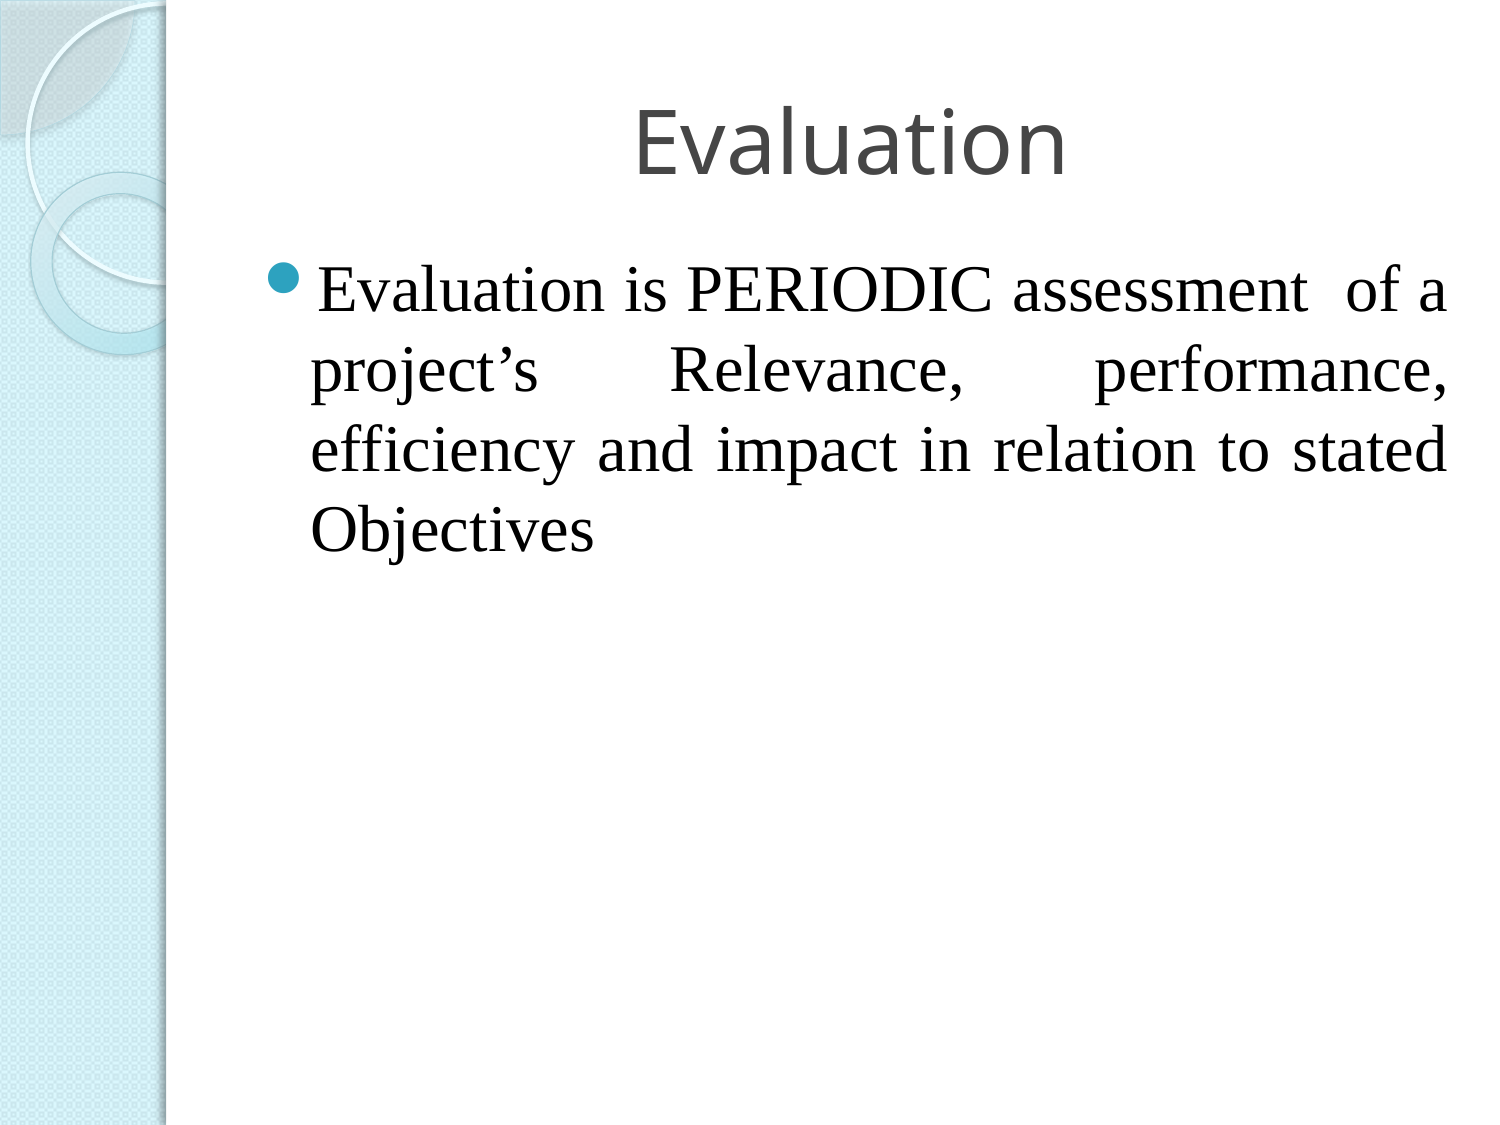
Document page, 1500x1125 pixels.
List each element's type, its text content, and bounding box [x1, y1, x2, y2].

title Evaluation [235, 45, 1466, 233]
list Evaluation is PERIODIC assessment of a project’s Relevance, performance, efficiency and impact in relation to stated Objectives [235, 237, 1466, 1025]
